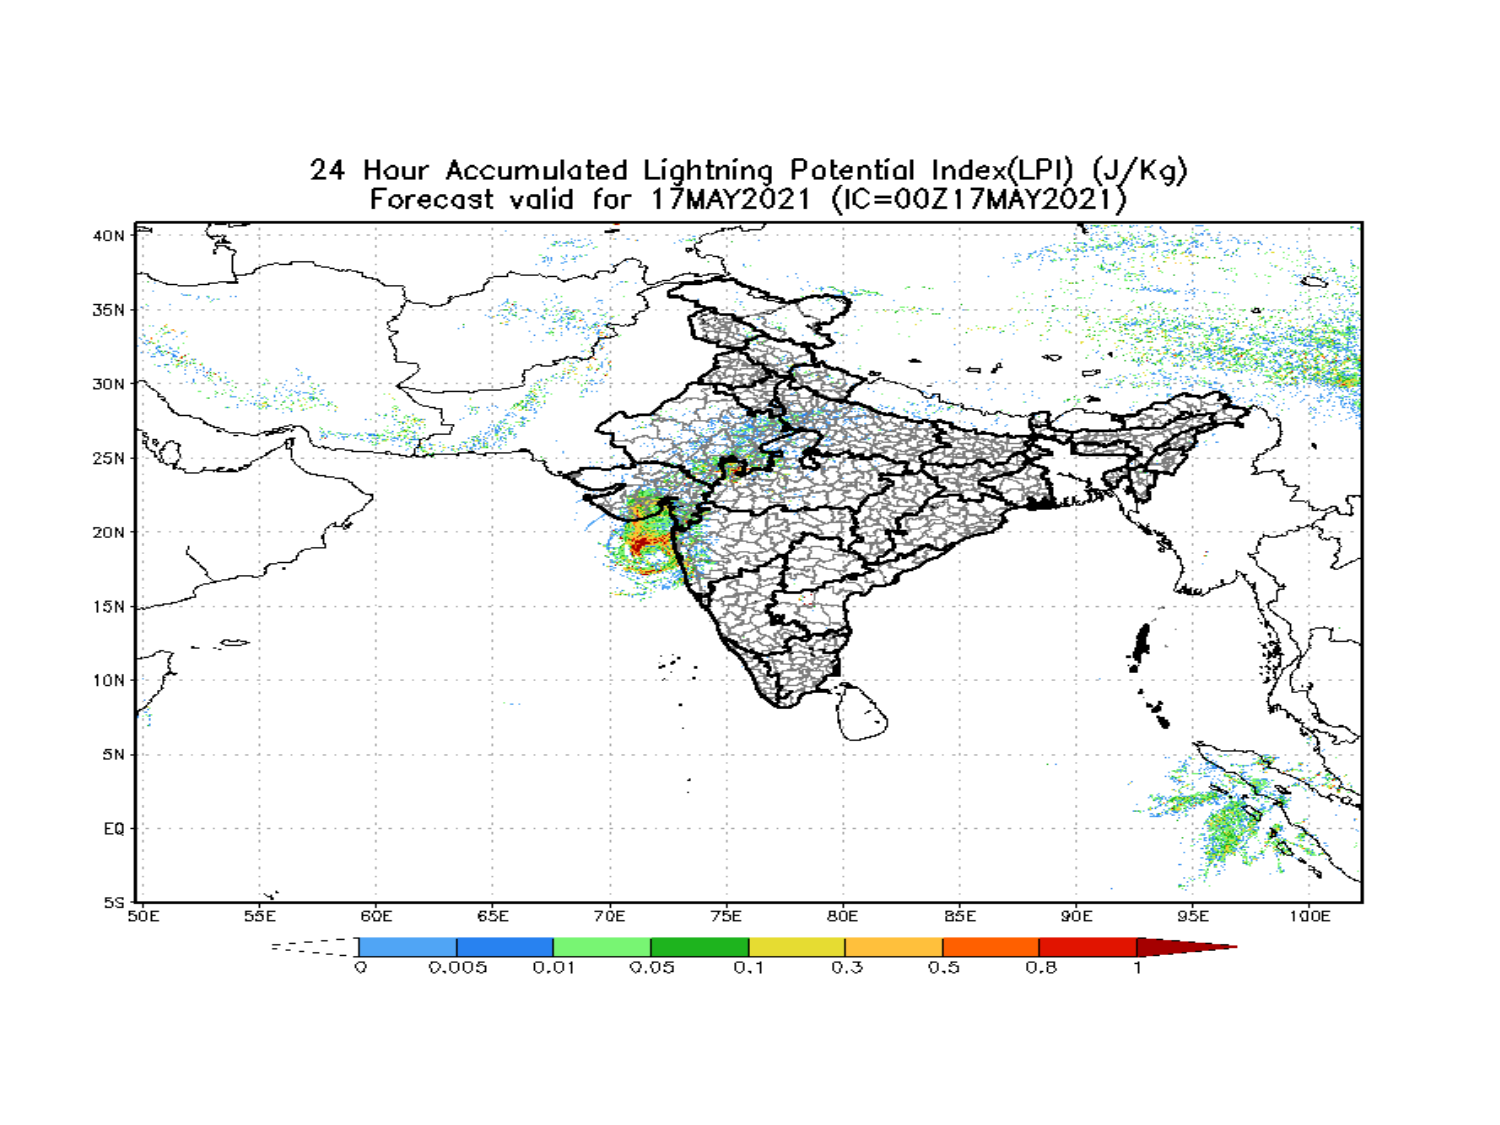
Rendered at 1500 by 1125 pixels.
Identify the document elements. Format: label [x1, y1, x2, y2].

picture [74, 149, 1426, 976]
